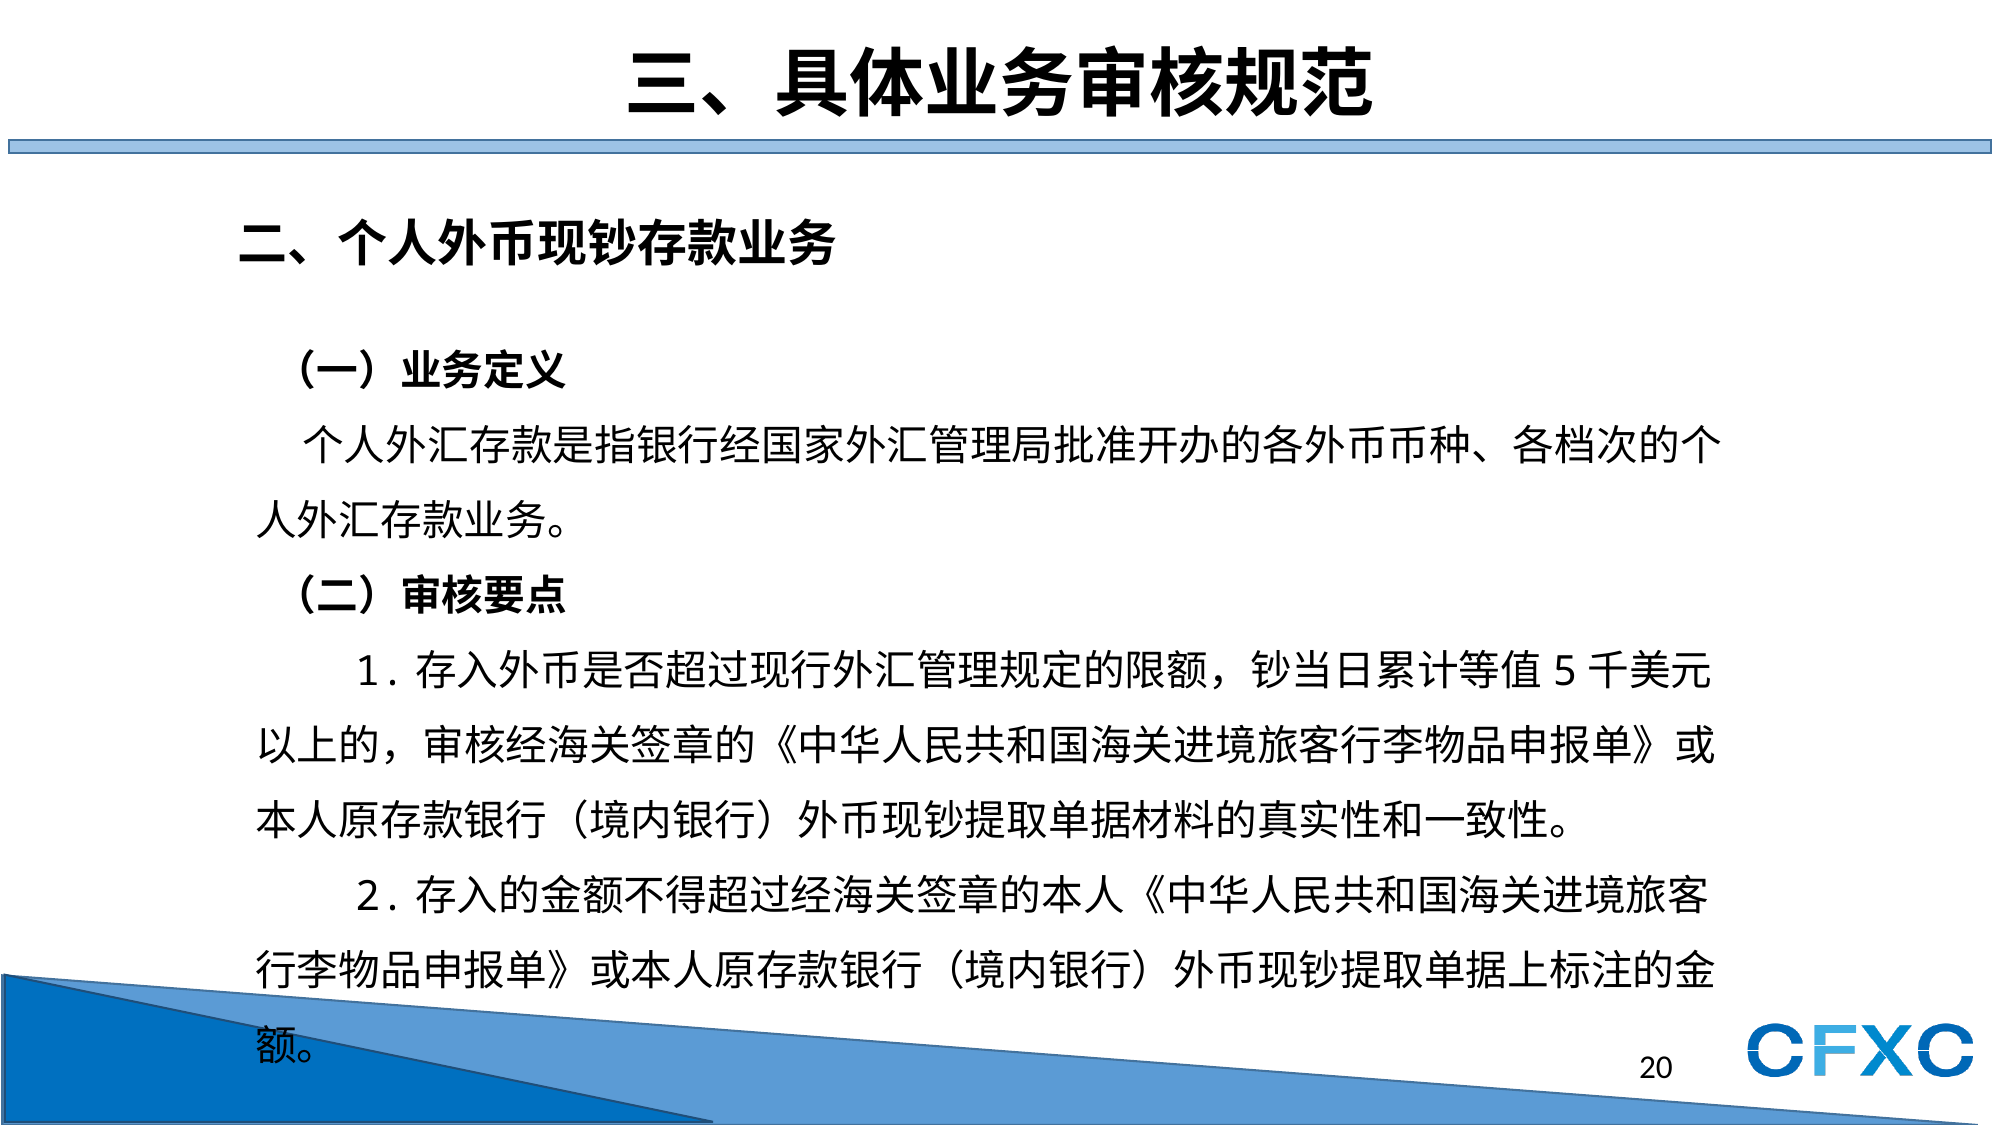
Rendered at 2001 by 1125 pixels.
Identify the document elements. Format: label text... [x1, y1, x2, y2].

picture [1741, 1020, 1978, 1080]
text_box （一）业务定义 个人外汇存款是指银行经国家外汇管理局批准开办的各外币币种、各档次的个人外汇存款业务。 （二）审核要点 1.存入外币是否超过现行外汇管理规定的限额，钞当日累计等值5千美元以上的，审核经海关签章的《中华人民共和国海关进境旅客行李物品申报单》或本人原存款银行（境内银行）外币现钞提取单据材料的真实性和一致性。 2.存入的金额不得超过经海关签章的本人《中华人民共和国海关进境旅客行李物品申报单》或本人原存款银行（境内银行）外币现钞提取单据上标注的金额。 [240, 311, 1760, 1125]
text_box 二、个人外币现钞存款业务 [222, 203, 1742, 279]
text_box [3, 973, 240, 1123]
text_box [1, 974, 240, 1125]
text_box [8, 139, 1992, 154]
text_box 三、具体业务审核规范 [380, 41, 1620, 118]
text_box [1760, 1107, 1978, 1125]
